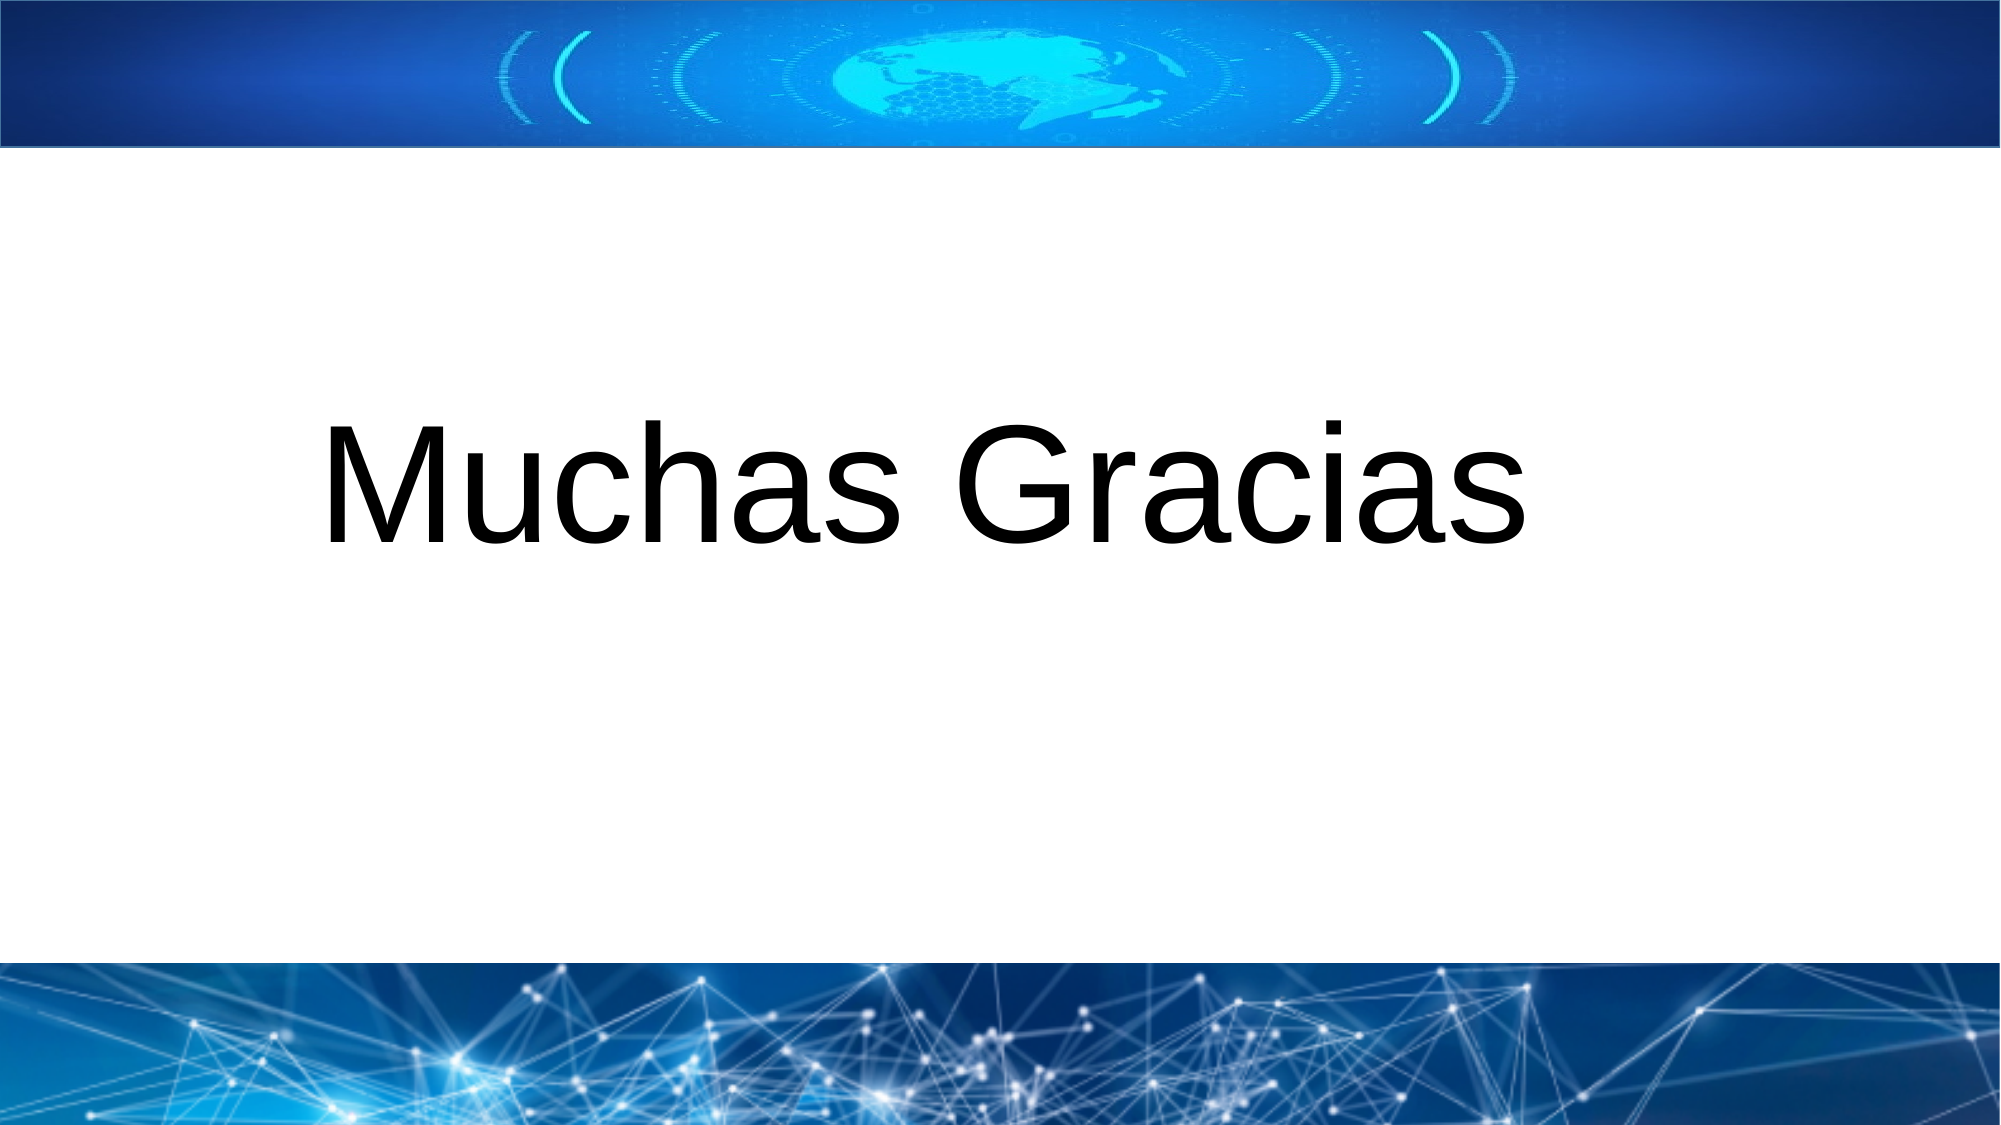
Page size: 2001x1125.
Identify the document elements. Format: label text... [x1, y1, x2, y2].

picture [0, 963, 2000, 1125]
picture [1, 1, 1999, 146]
list Muchas Gracias [302, 389, 1760, 714]
